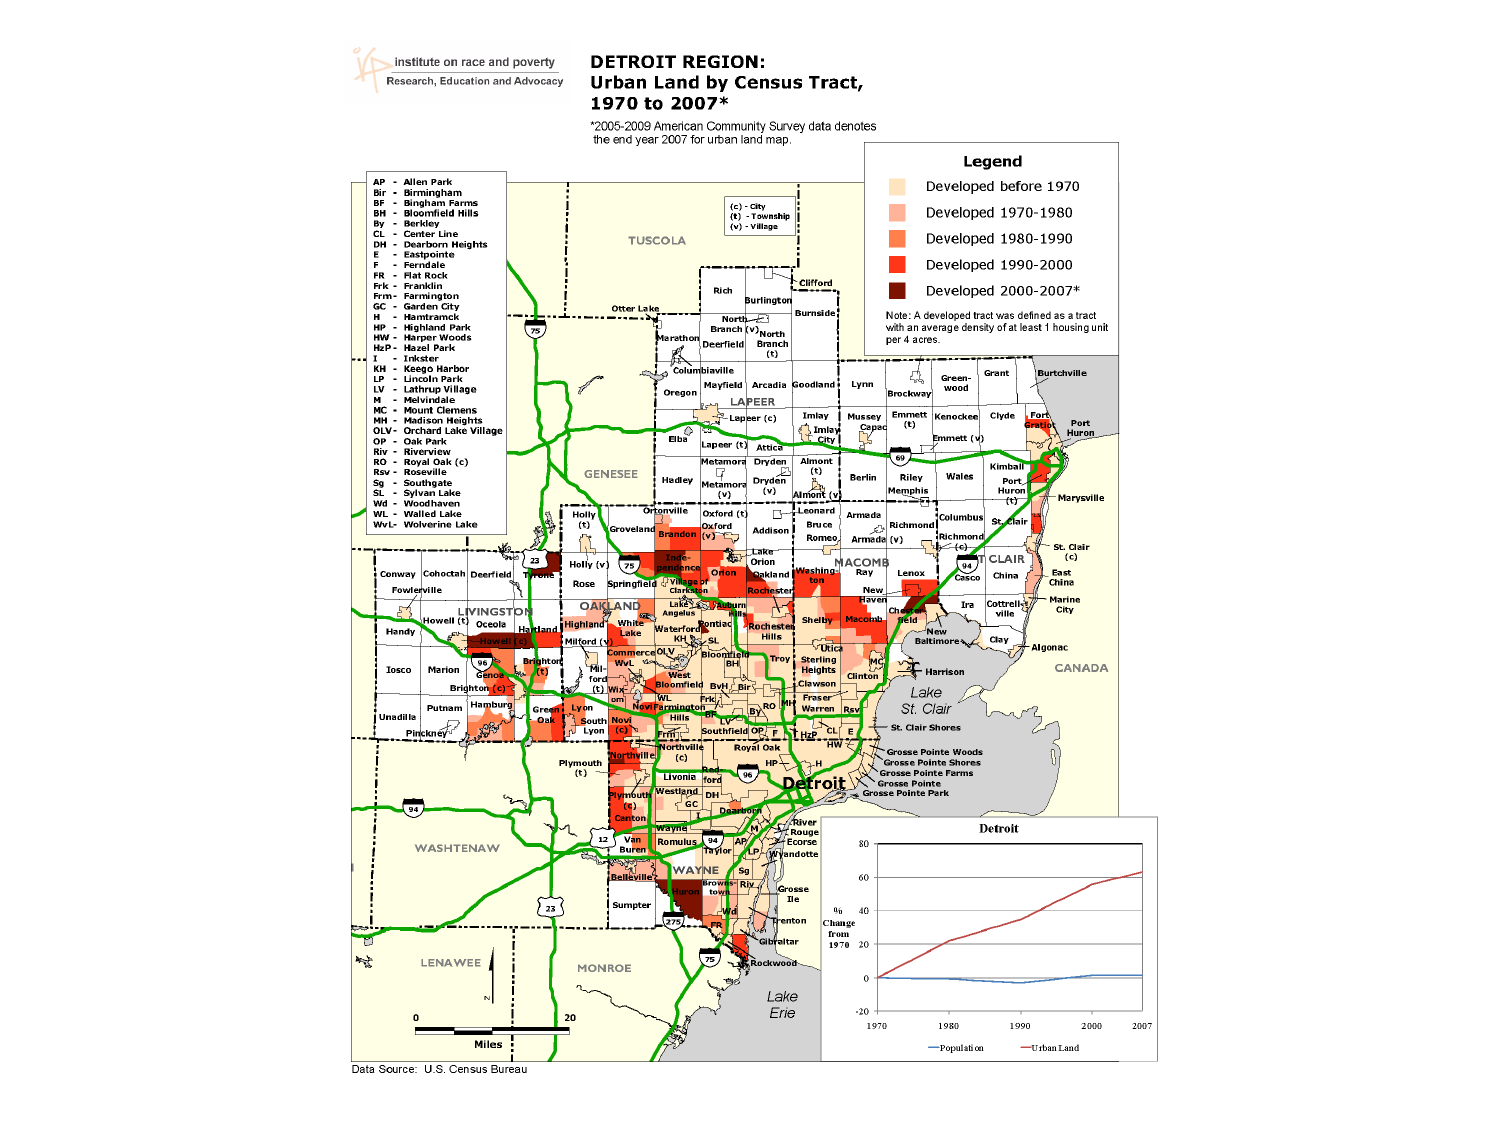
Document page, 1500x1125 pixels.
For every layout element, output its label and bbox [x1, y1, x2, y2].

picture [299, 0, 1170, 1125]
